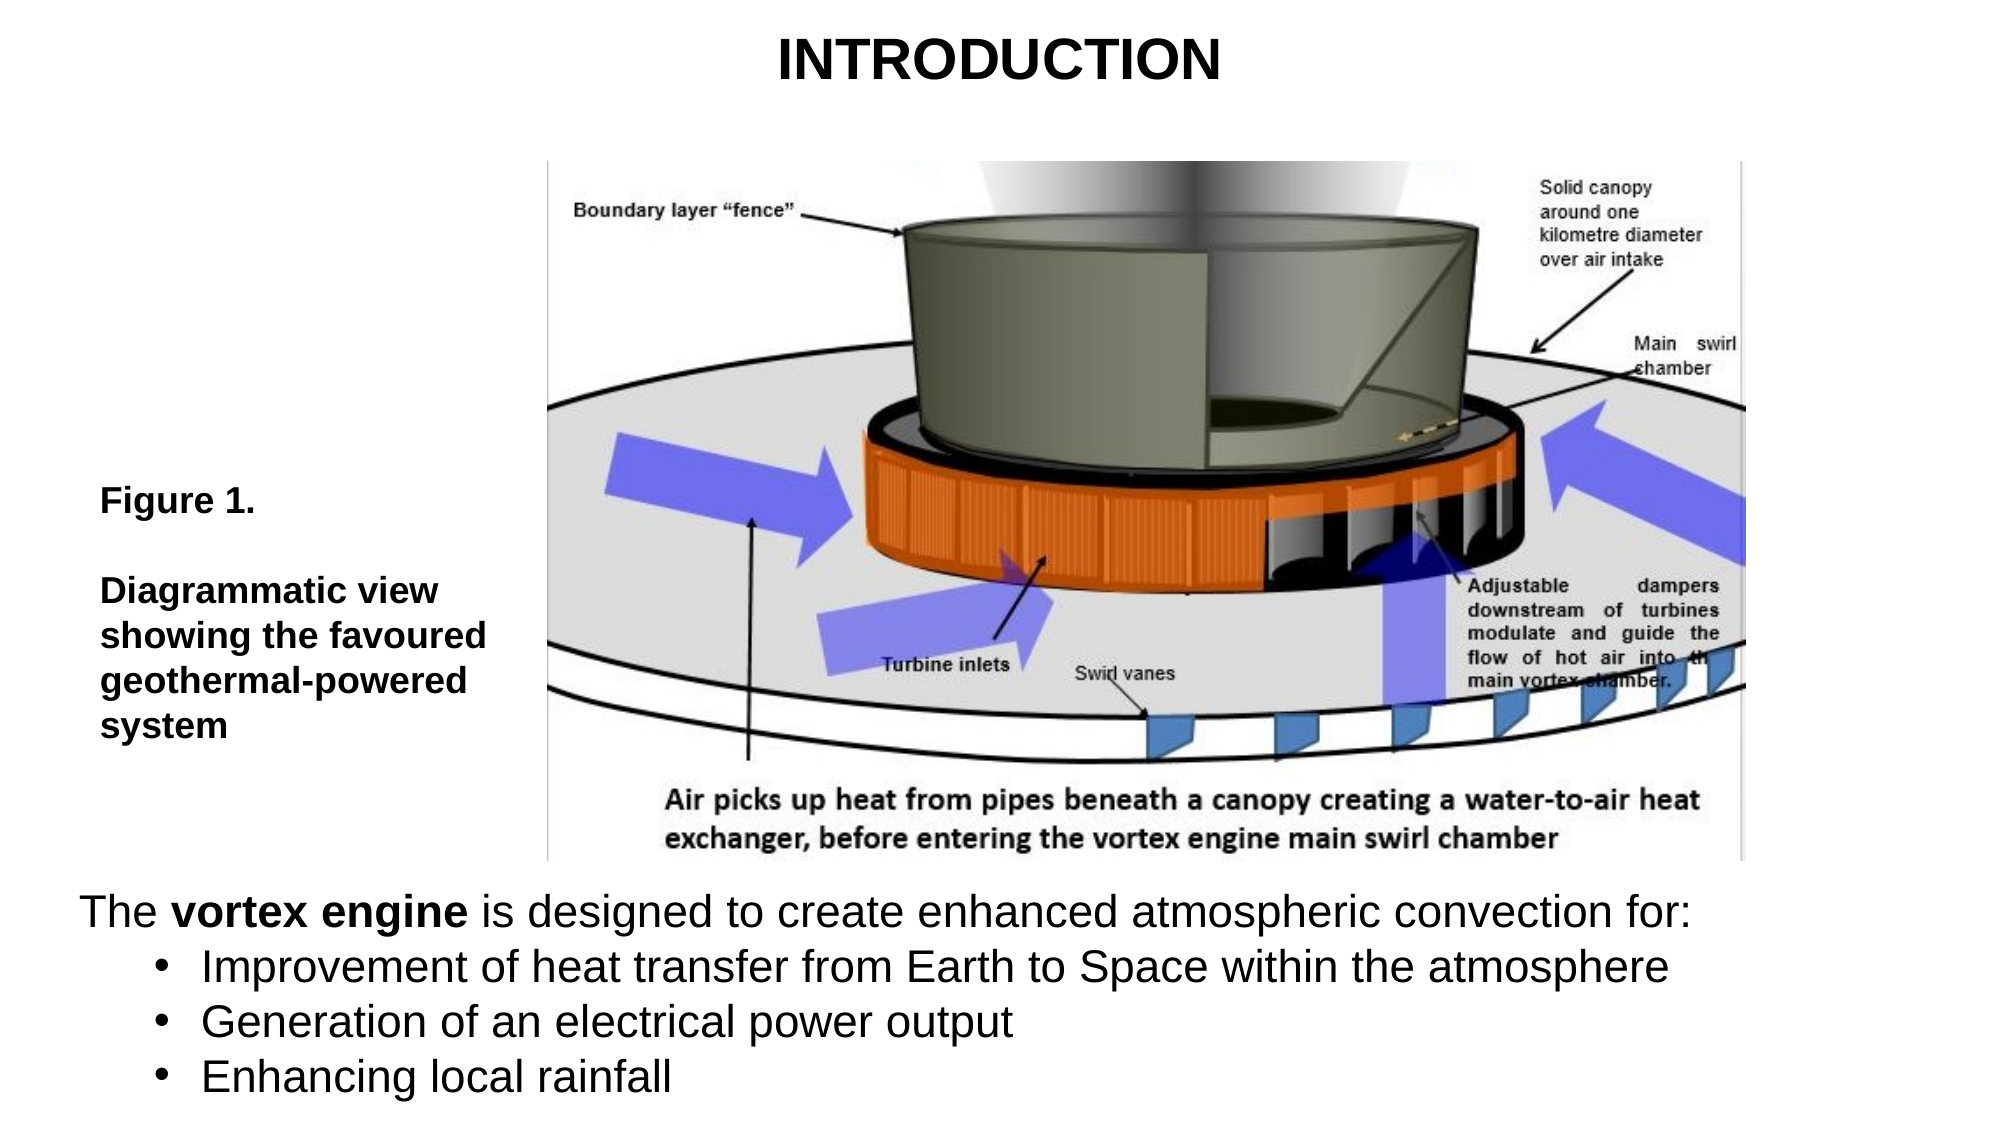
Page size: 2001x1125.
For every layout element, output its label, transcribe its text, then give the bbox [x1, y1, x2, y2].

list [547, 161, 1746, 861]
text_box Figure 1. Diagrammatic view showing the favoured geothermal-powered system [84, 468, 512, 754]
title INTRODUCTION [137, 13, 1863, 127]
text_box The vortex engine is designed to create enhanced atmospheric convection for: Improvement of heat transfer from Earth to Space within the atmosphere Generation of an electrical power output Enhancing local rainfall [64, 874, 1964, 1109]
